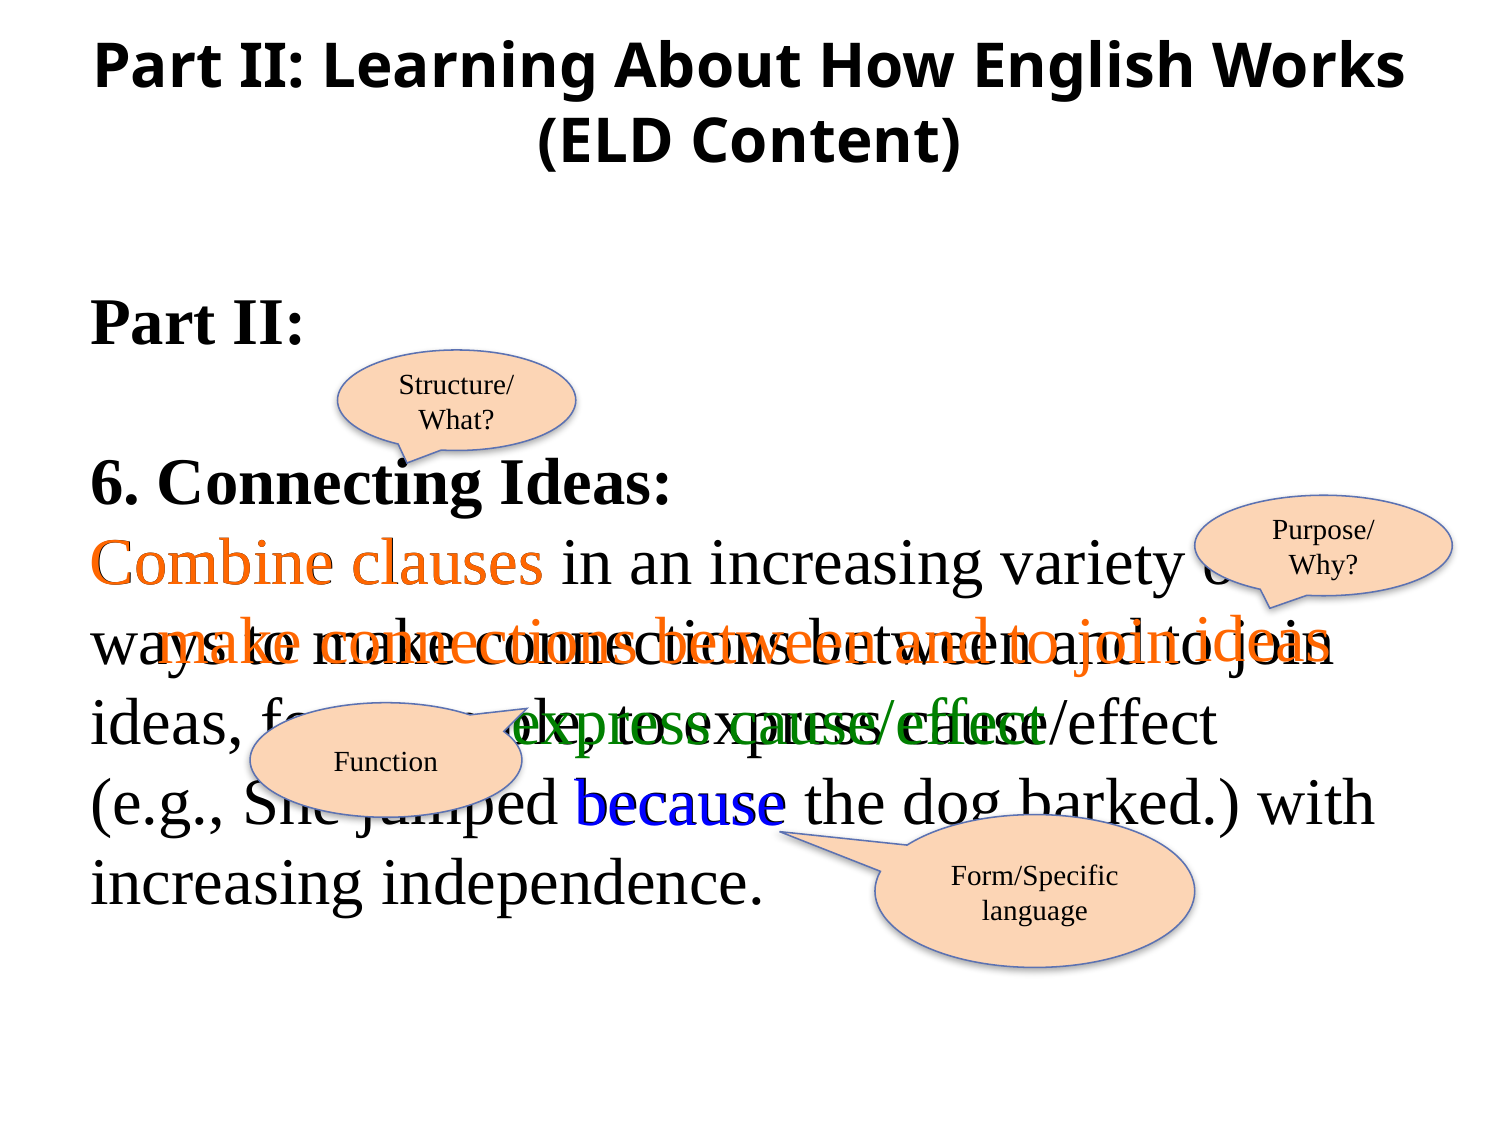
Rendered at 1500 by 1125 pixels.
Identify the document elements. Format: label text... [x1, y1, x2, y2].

text_box because [559, 751, 852, 846]
text_box Purpose/Why? [1194, 495, 1453, 593]
text_box make connections between and to join [143, 589, 1299, 685]
list Part II: 6. Connecting Ideas: Combine clauses in an increasing variety of ways to make connections between and to join ideas, for example, to express cause/effect (e.g., She jumped because the dog barked.) with increasing independence. [75, 585, 1425, 1005]
text_box Combine clauses [74, 510, 611, 605]
title Part II: Learning About How English Works (ELD Content) [75, 0, 1425, 200]
text_box express cause/effect [496, 670, 1164, 765]
text_box Function [250, 702, 527, 818]
text_box Structure/What? [337, 349, 576, 463]
text_box ideas [1179, 587, 1366, 682]
list Part II: 6. Connecting Ideas: Combine clauses in an increasing variety of ways to make connections between and to join ideas, for example, to express cause/effect (e.g., She jumped because the dog barked.) with increasing independence. [75, 262, 1425, 589]
text_box Form/Specific language [779, 814, 1195, 968]
